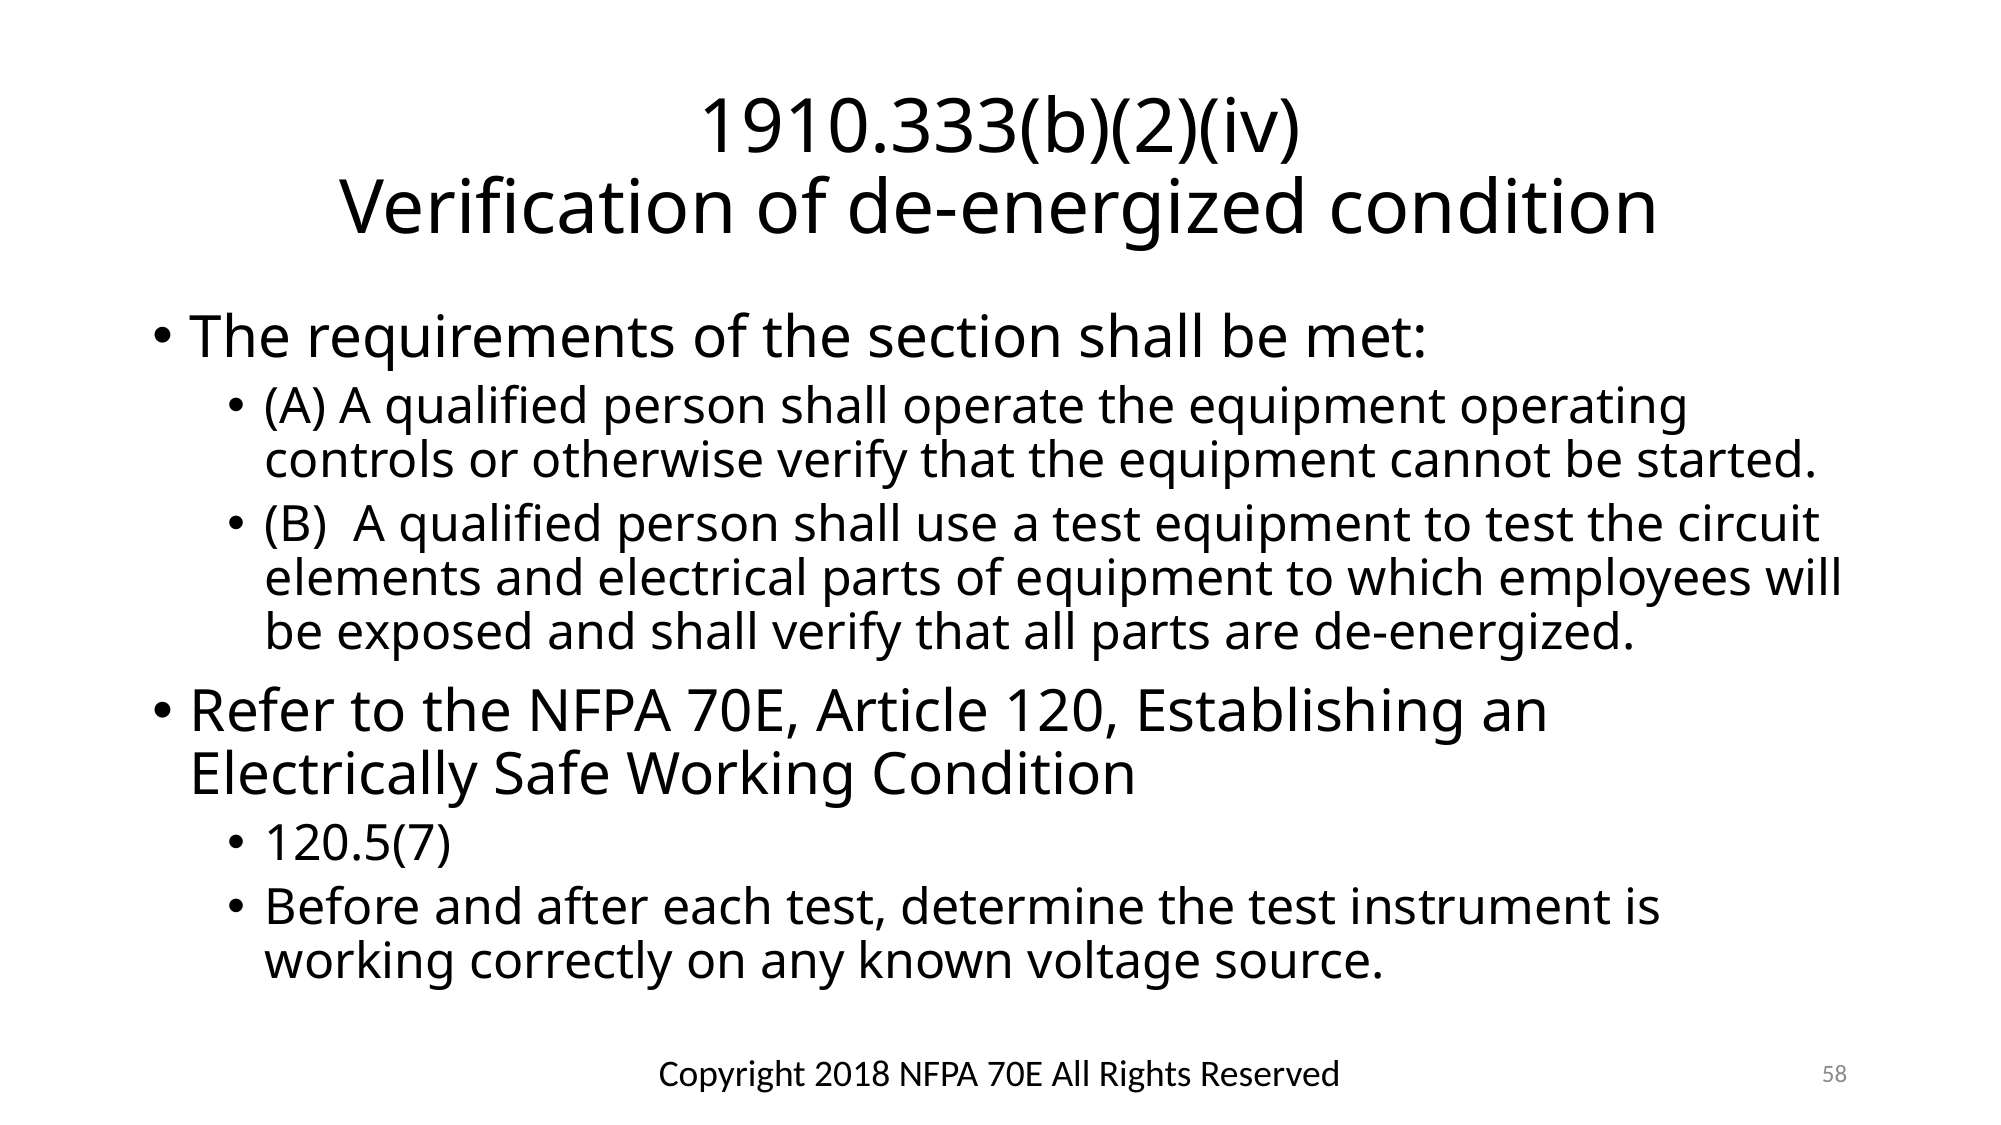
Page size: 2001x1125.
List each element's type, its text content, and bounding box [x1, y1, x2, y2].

text_box Copyright 2018 NFPA 70E All Rights Reserved [590, 1041, 1410, 1102]
list The requirements of the section shall be met: (A) A qualified person shall operate the equipment operating controls or otherwise verify that the equipment cannot be started. (B) A qualified person shall use a test equipment to test the circuit elements and electrical parts of equipment to which employees will be exposed and shall verify that all parts are de-energized. Refer to the NFPA 70E, Article 120, Establishing an Electrically Safe Working Condition 120.5(7) Before and after each test, determine the test instrument is working correctly on any known voltage source. [137, 299, 1863, 1042]
title 1910.333(b)(2)(iv) Verification of de-energized condition [137, 59, 1863, 278]
slide_number 58 [1412, 1042, 1863, 1103]
